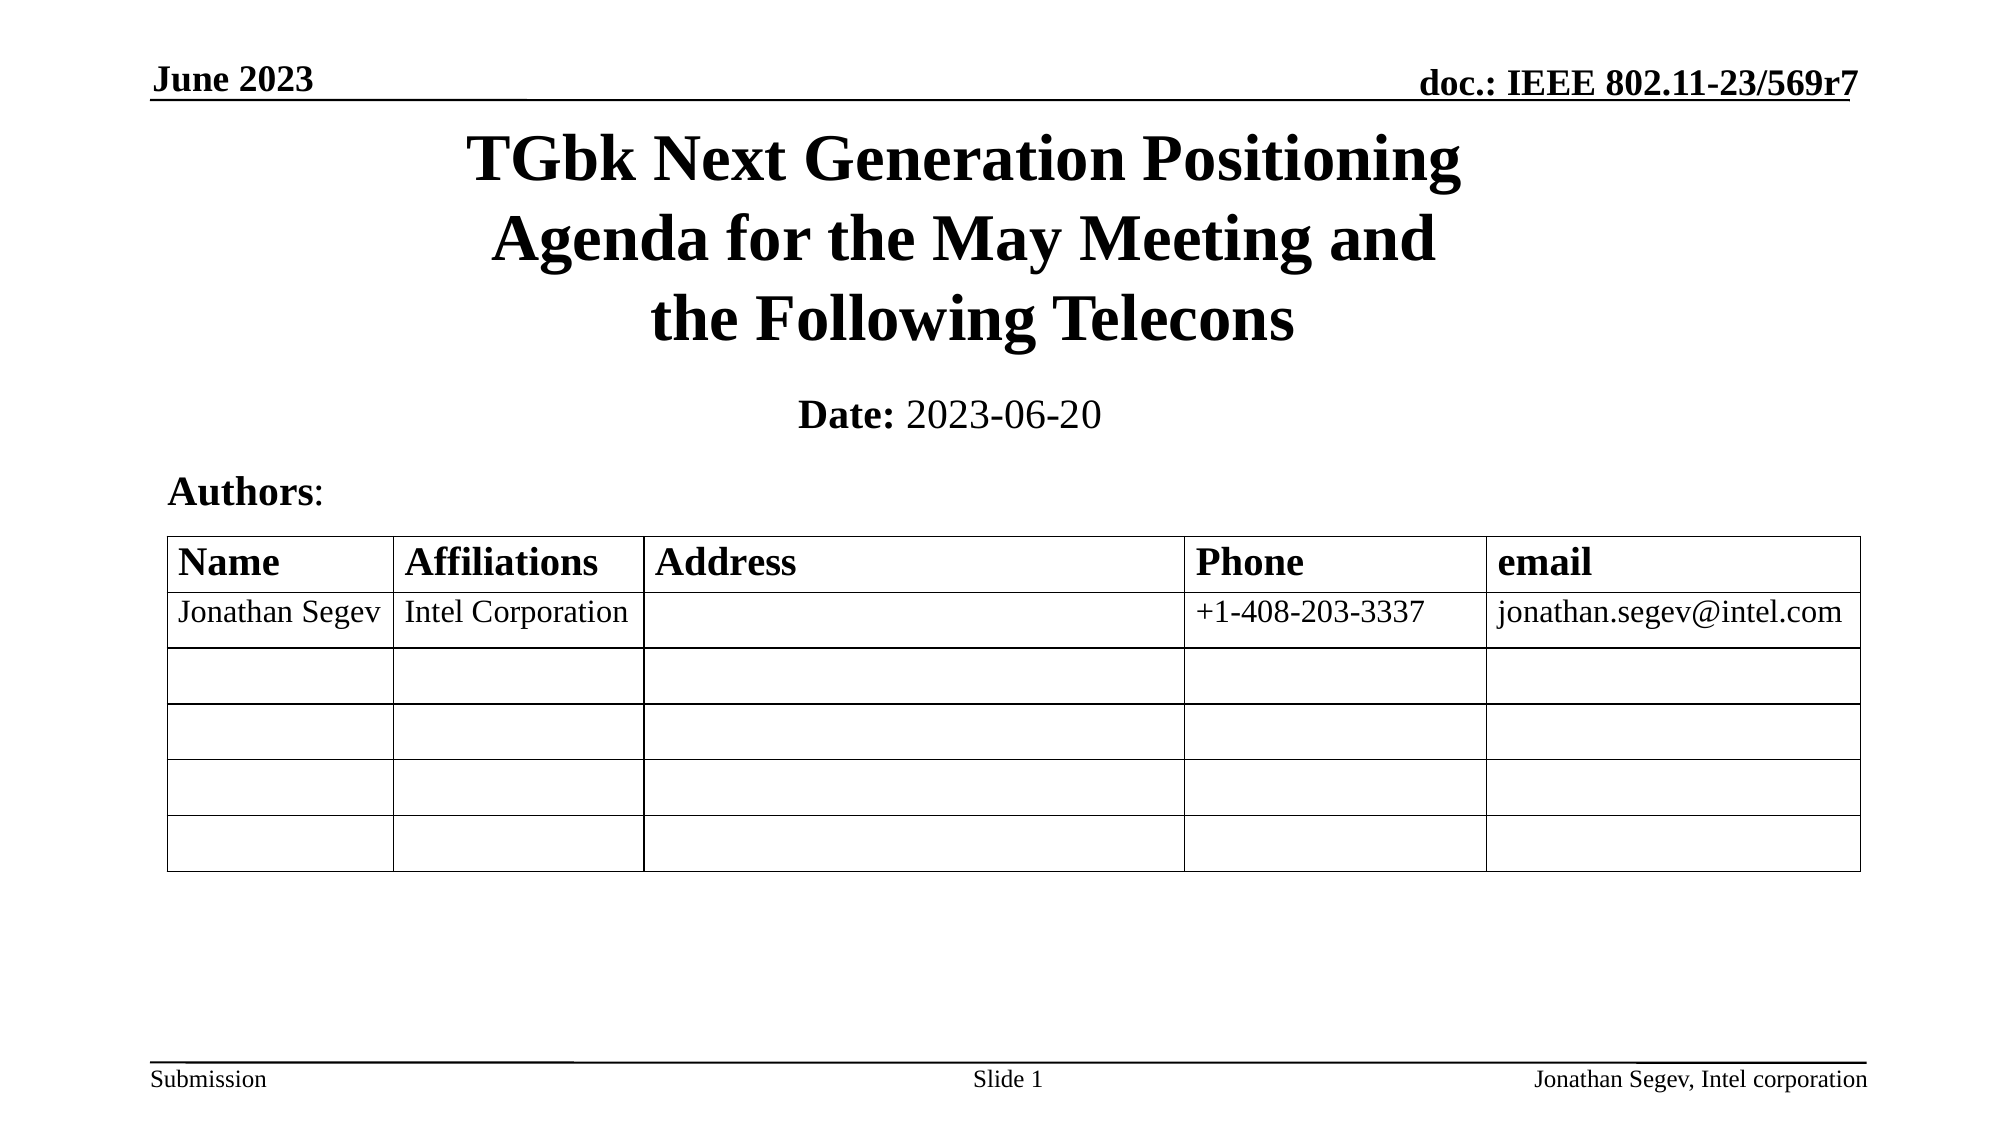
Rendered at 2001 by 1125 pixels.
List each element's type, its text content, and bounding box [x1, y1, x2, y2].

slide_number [152, 54, 563, 100]
slide_number Slide 1 [950, 1061, 1067, 1123]
title TGbk Next Generation Positioning Agenda for the May Meeting and the Following Telecons [107, 113, 1839, 355]
subtitle Date: 2023-06-20 [250, 379, 1651, 443]
text_box Authors: [152, 456, 390, 519]
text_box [151, 535, 1883, 943]
footer Jonathan Segev, Intel corporation [1171, 1061, 1869, 1093]
